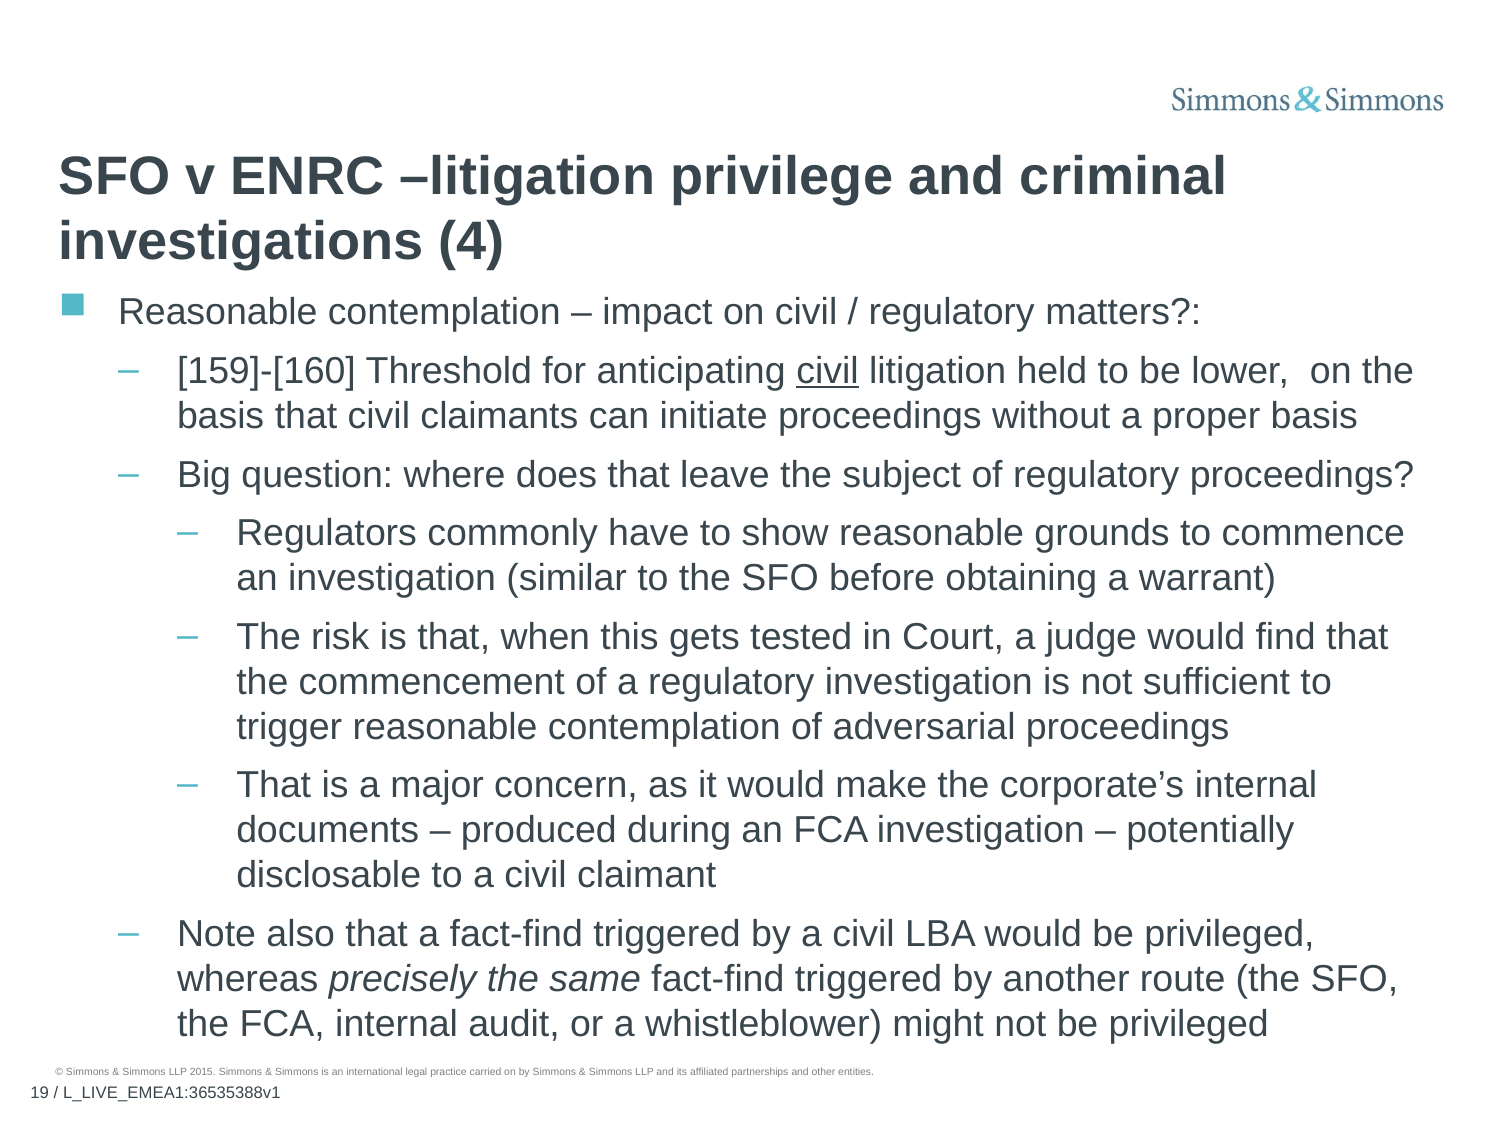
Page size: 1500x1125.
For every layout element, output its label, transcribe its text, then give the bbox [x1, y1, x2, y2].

picture [1171, 85, 1444, 113]
title SFO v ENRC –litigation privilege and criminal investigations (4) [59, 140, 1447, 259]
list Reasonable contemplation – impact on civil / regulatory matters?: [159]-[160] Threshold for anticipating civil litigation held to be lower, on the basis that civil claimants can initiate proceedings without a proper basis Big question: where does that leave the subject of regulatory proceedings? Regulators commonly have to show reasonable grounds to commence an investigation (similar to the SFO before obtaining a warrant) The risk is that, when this gets tested in Court, a judge would find that the commencement of a regulatory investigation is not sufficient to trigger reasonable contemplation of adversarial proceedings That is a major concern, as it would make the corporate’s internal documents – produced during an FCA investigation – potentially disclosable to a civil claimant Note also that a fact-find triggered by a civil LBA would be privileged, whereas precisely the same fact-find triggered by another route (the SFO, the FCA, internal audit, or a whistleblower) might not be privileged [59, 287, 1447, 1052]
